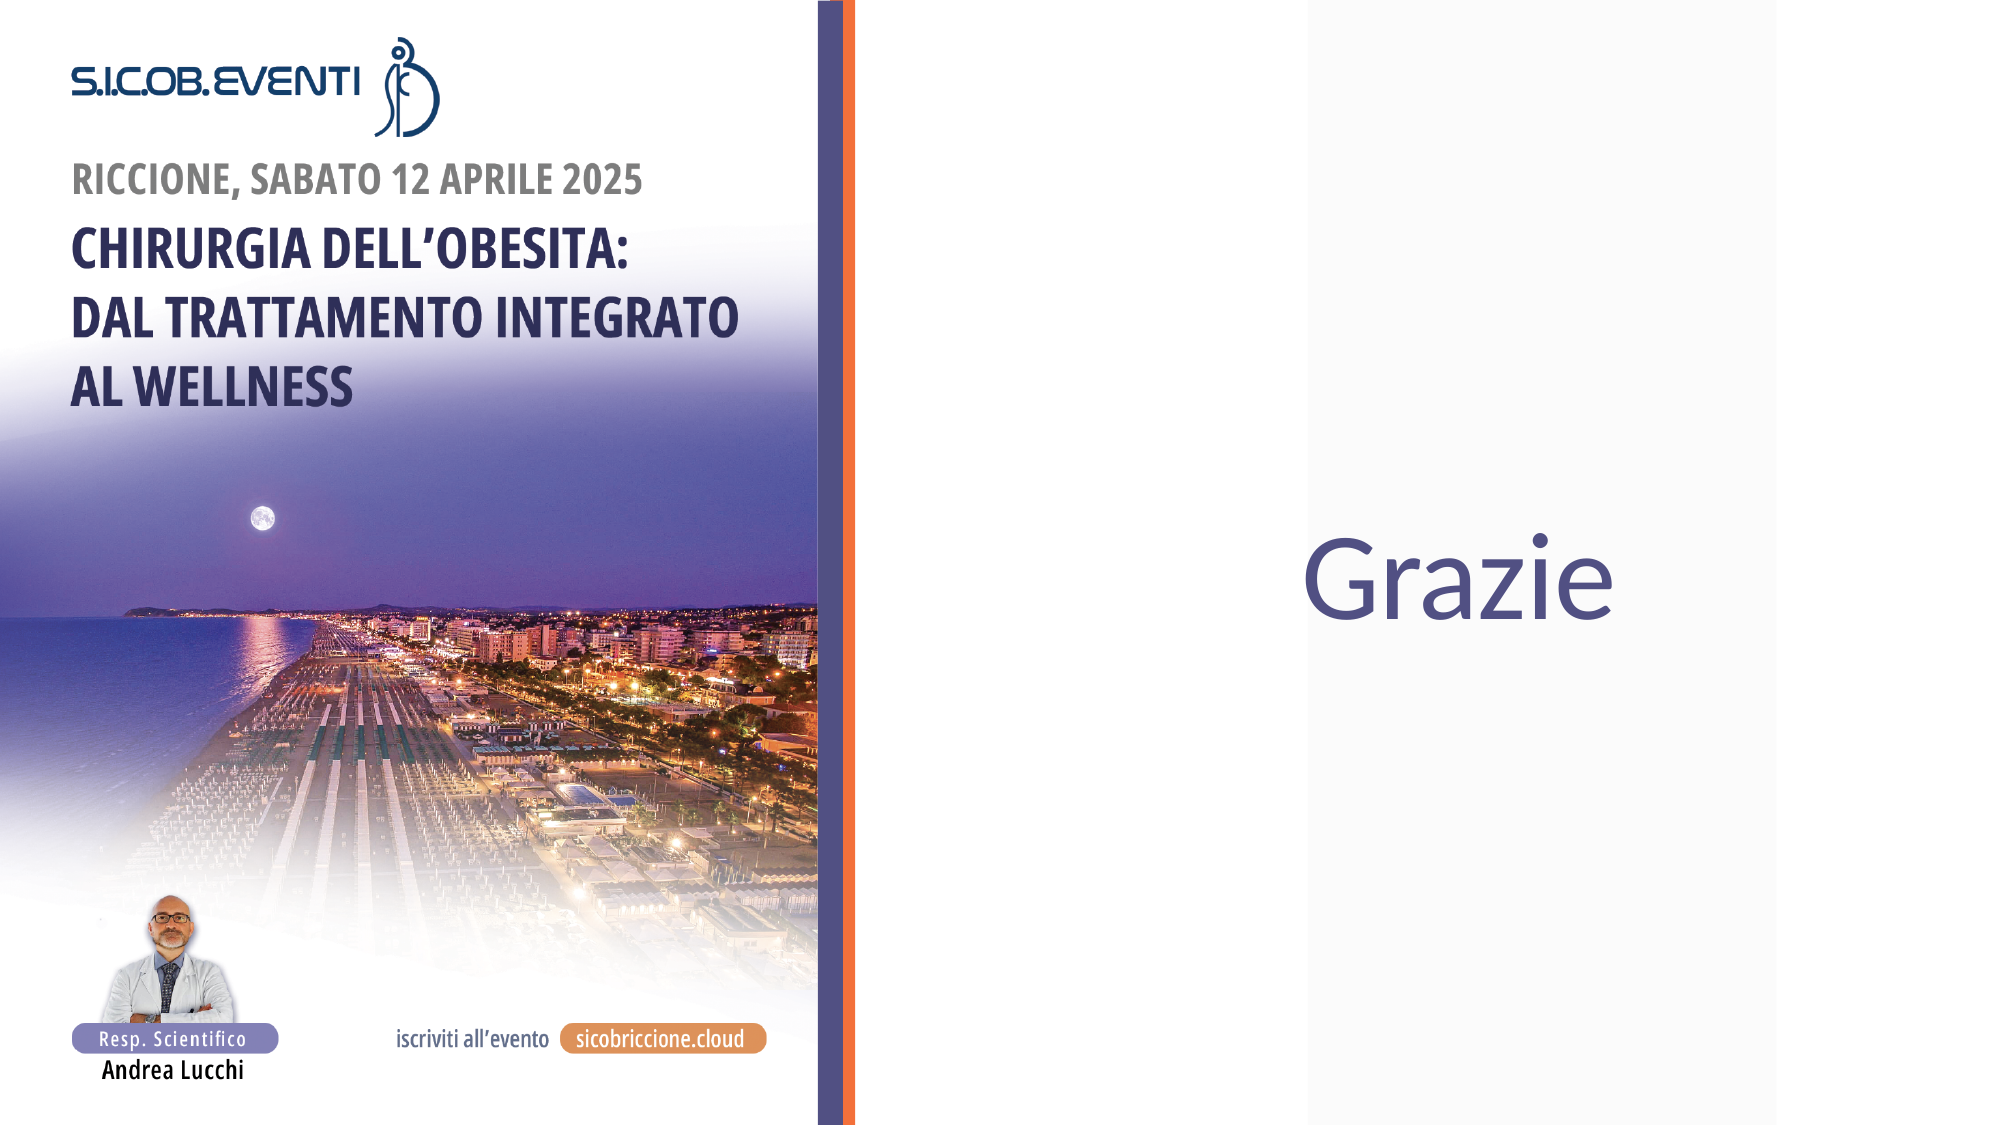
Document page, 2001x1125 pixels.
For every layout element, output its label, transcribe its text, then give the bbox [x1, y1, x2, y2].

picture [0, 0, 818, 1125]
title Grazie [1087, 124, 1830, 654]
